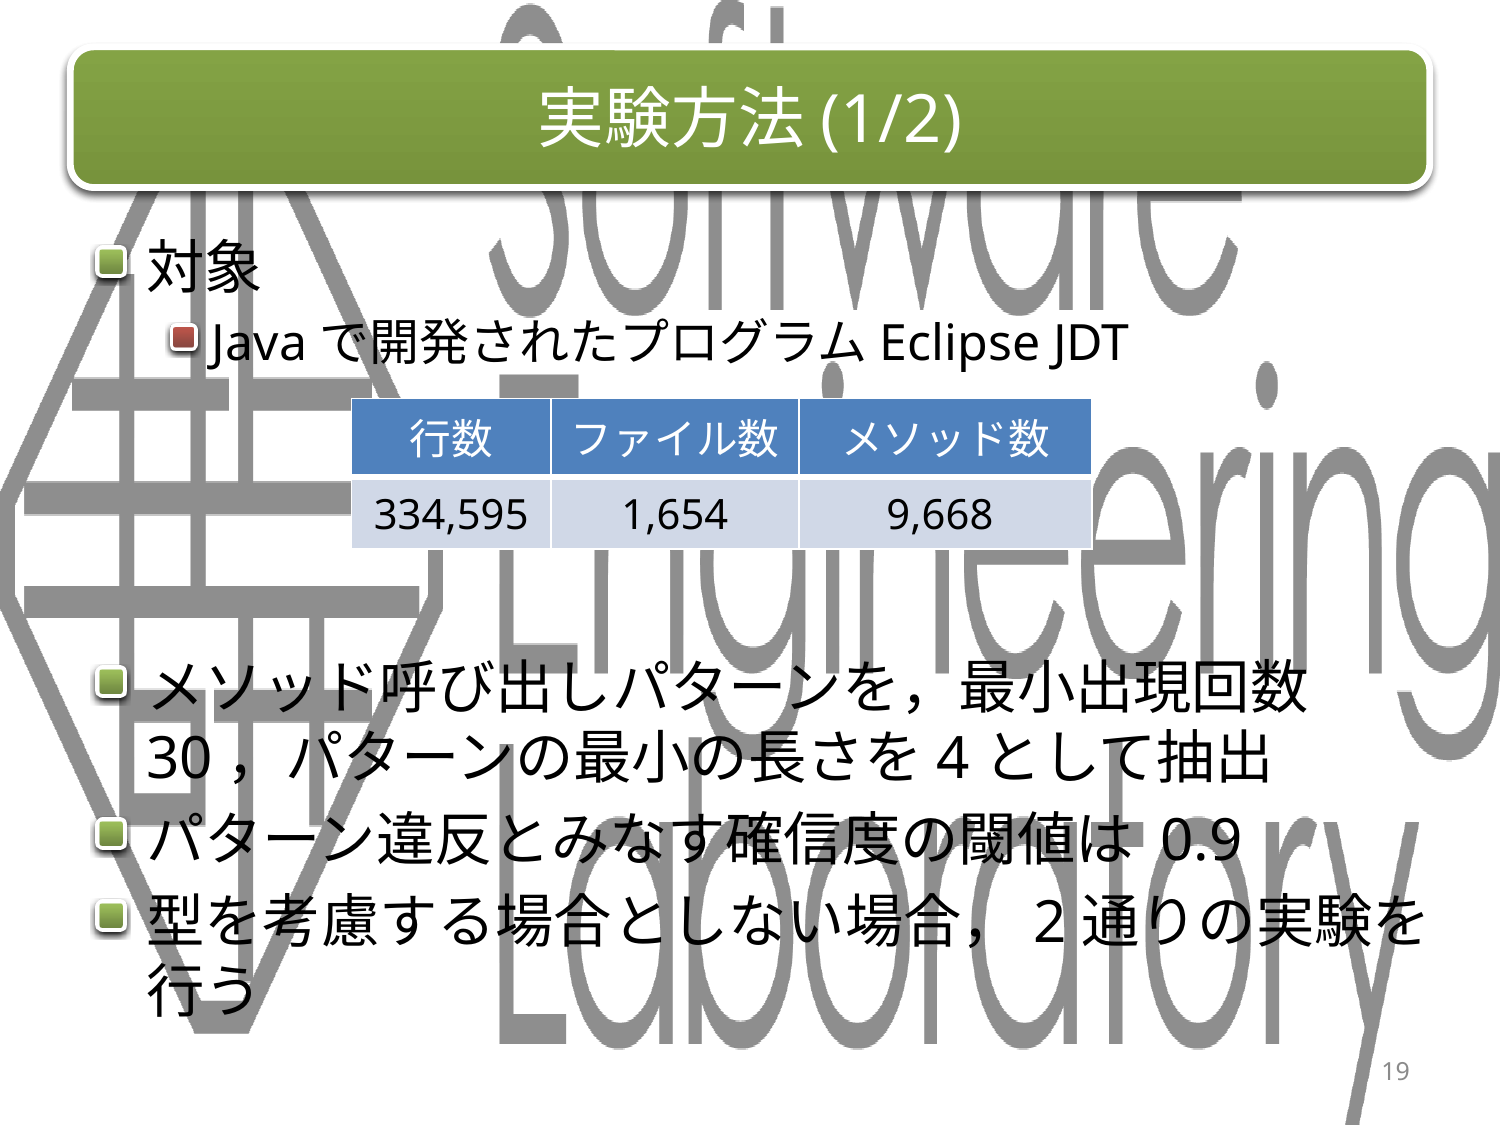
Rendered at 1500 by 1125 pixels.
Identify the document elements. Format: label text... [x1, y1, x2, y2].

table_cell 1,654 [552, 480, 798, 548]
table_cell 334,595 [352, 480, 550, 548]
table_cell 9,668 [800, 480, 1091, 548]
table_header メソッド数 [800, 399, 1091, 474]
picture [90, 898, 131, 940]
picture [90, 244, 131, 286]
slide_number 19 [1074, 1042, 1425, 1103]
text_box [d] [0, 0, 1500, 1125]
picture [90, 816, 131, 858]
title 実験方法(1/2) [75, 45, 1425, 188]
picture [90, 664, 131, 706]
list 対象 Javaで開発されたプログラムEclipse JDT メソッド呼び出しパターンを，最小出現回数30，パターンの最小の長さを4として抽出 パターン違反とみなす確信度の閾値は 0.9 型を考慮する場合としない場合，2通りの実験を行う [75, 222, 1465, 1005]
table_header ファイル数 [552, 399, 798, 474]
table_header 行数 [352, 399, 550, 474]
picture [165, 322, 201, 358]
